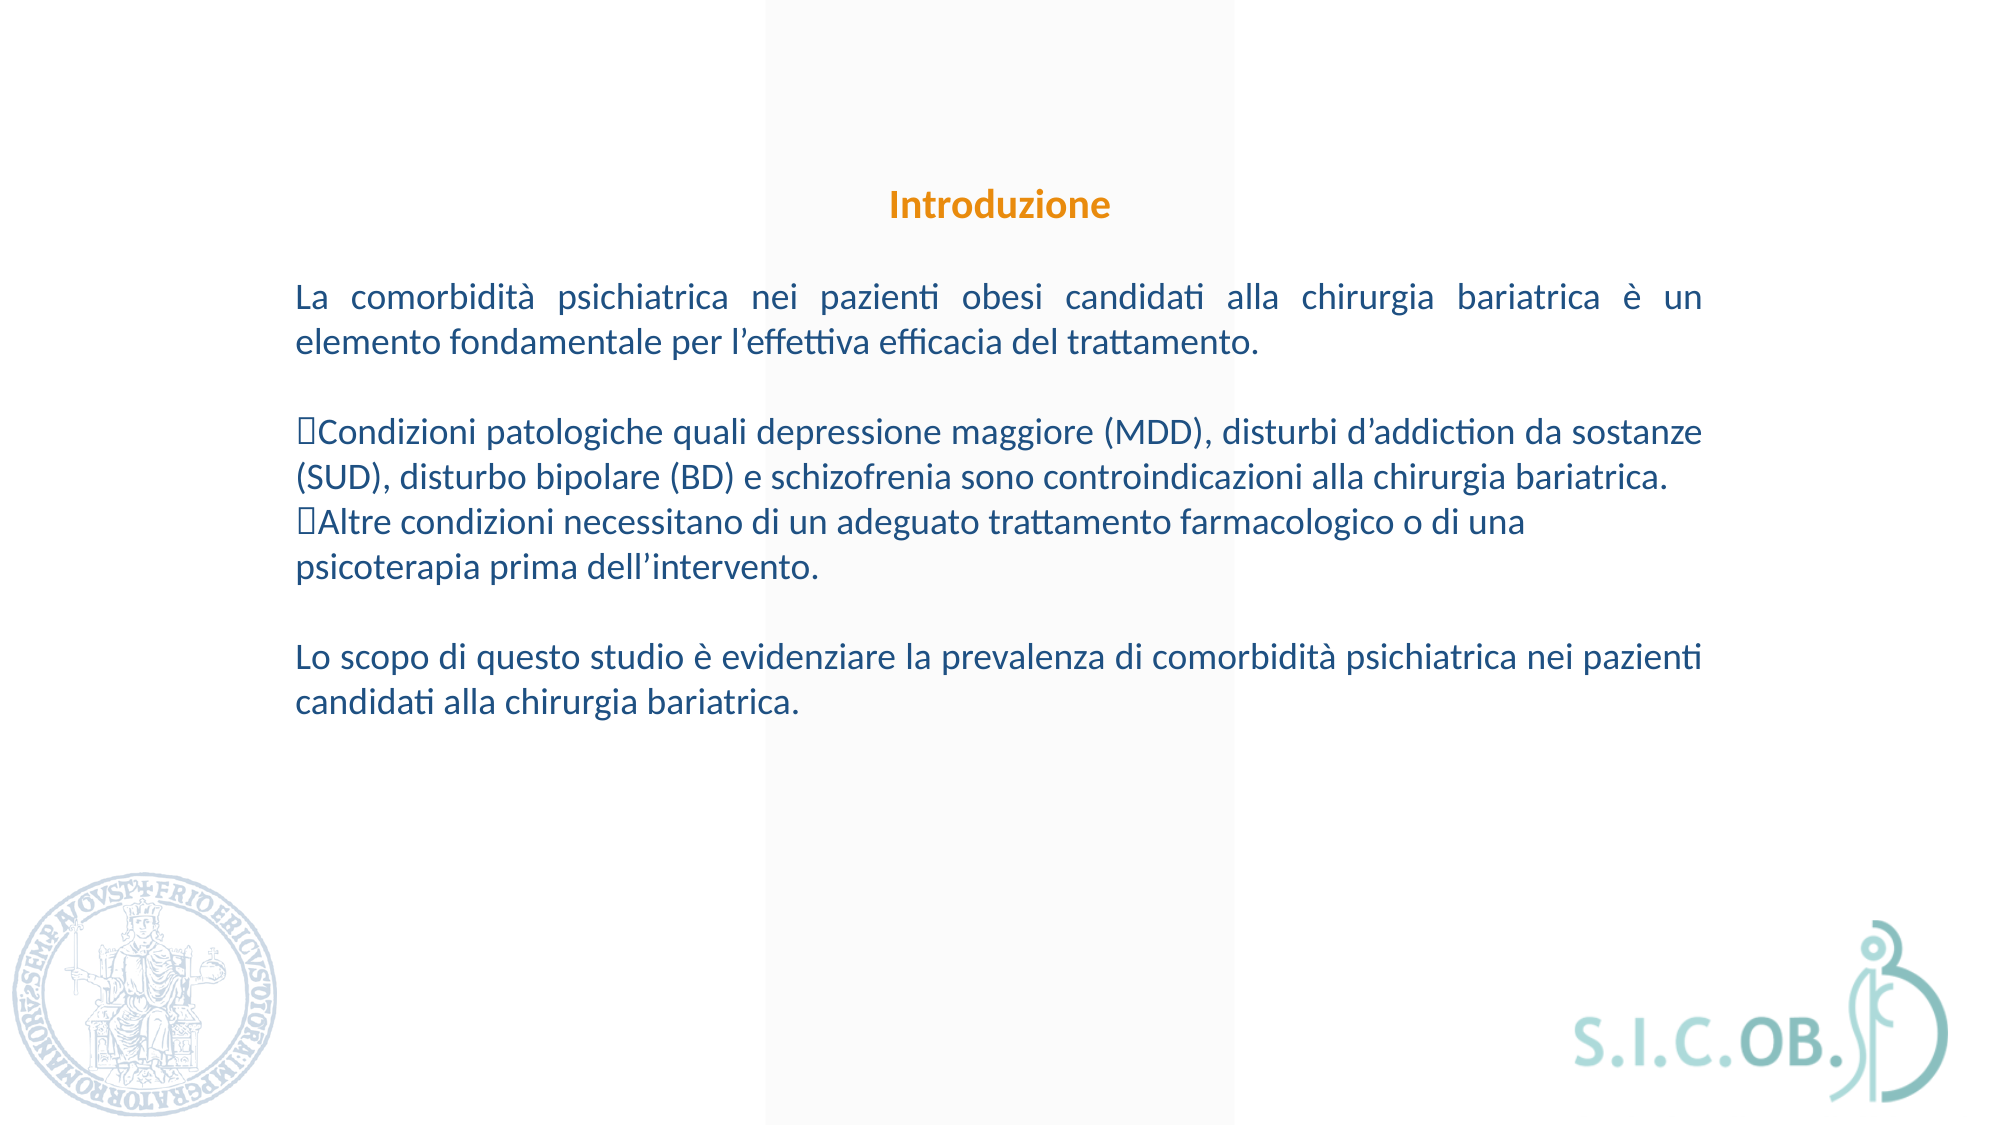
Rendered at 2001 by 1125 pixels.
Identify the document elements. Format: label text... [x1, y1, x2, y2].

picture [1556, 919, 1992, 1117]
text_box Introduzione La comorbidità psichiatrica nei pazienti obesi candidati alla chirurgia bariatrica è un elemento fondamentale per l’effettiva efficacia del trattamento. Condizioni patologiche quali depressione maggiore (MDD), disturbi d’addiction da sostanze (SUD), disturbo bipolare (BD) e schizofrenia sono controindicazioni alla chirurgia bariatrica. Altre condizioni necessitano di un adeguato trattamento farmacologico o di una psicoterapia prima dell’intervento. Lo scopo di questo studio è evidenziare la prevalenza di comorbidità psichiatrica nei pazienti candidati alla chirurgia bariatrica. [280, 169, 1720, 774]
picture [11, 871, 278, 1117]
